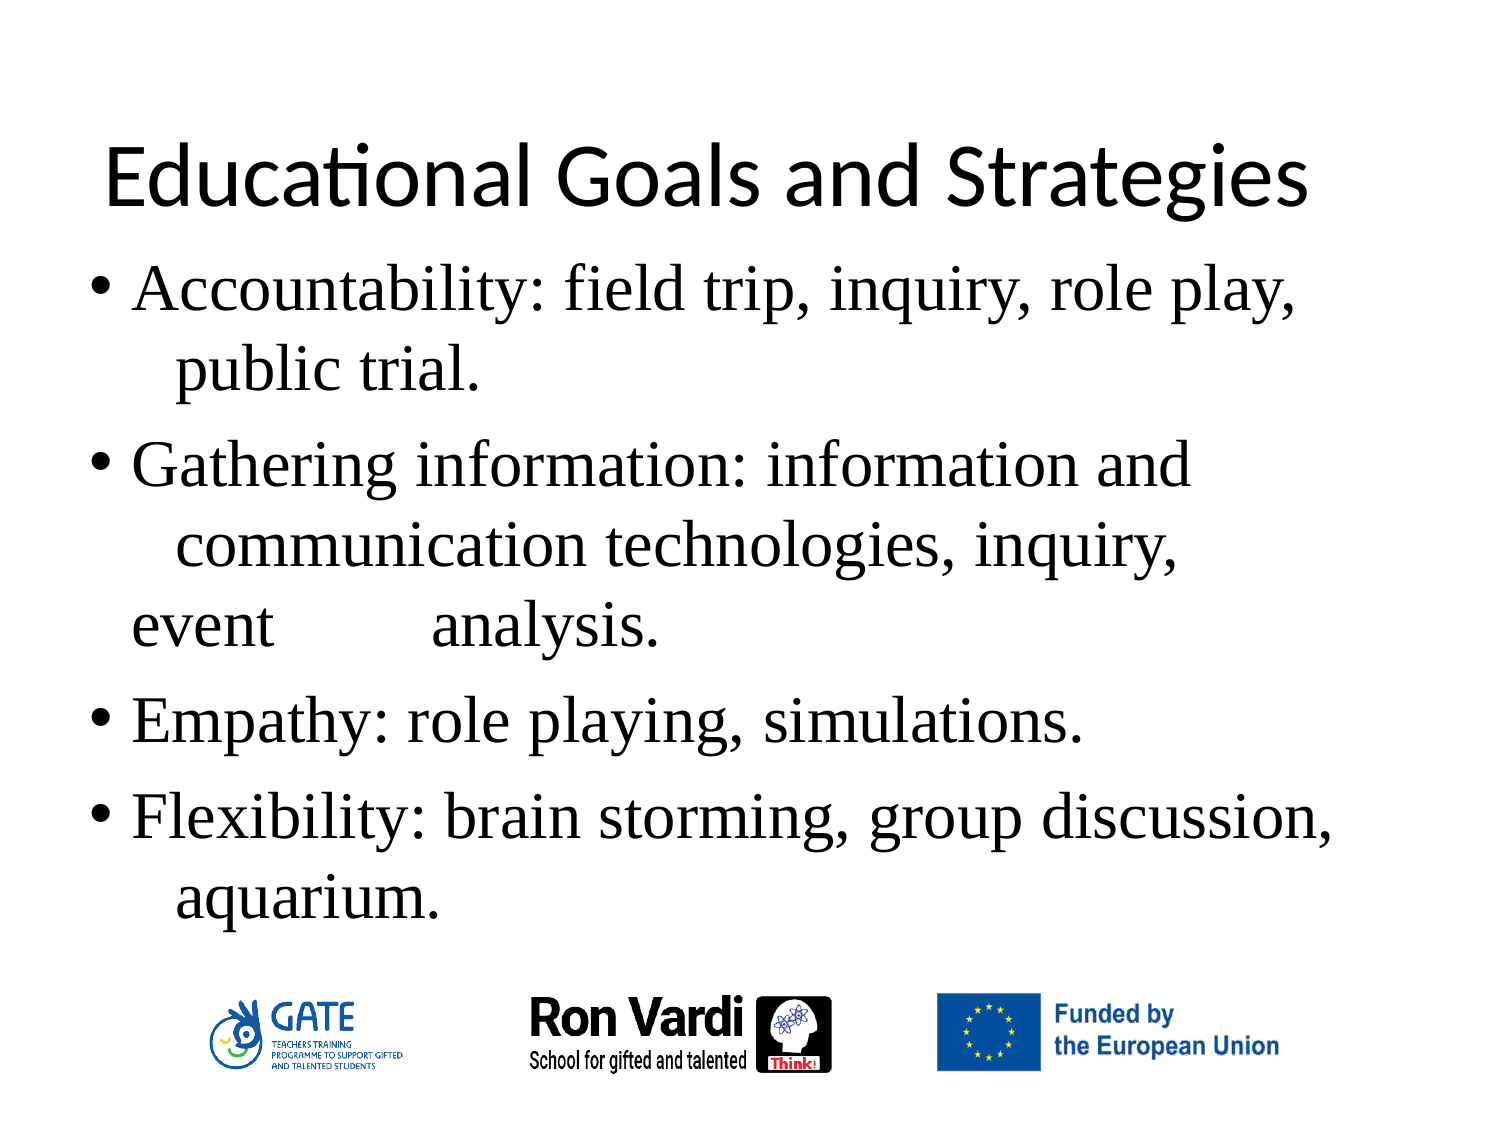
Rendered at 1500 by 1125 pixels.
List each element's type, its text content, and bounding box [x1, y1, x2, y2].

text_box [198, 988, 1306, 1083]
text_box Accountability: field trip, inquiry, role play, public trial. Gathering information: information and communication technologies, inquiry, event analysis. Empathy: role playing, simulations. Flexibility: brain storming, group discussion, aquarium. [87, 242, 1336, 933]
title Educational Goals and Strategies [103, 73, 1397, 264]
